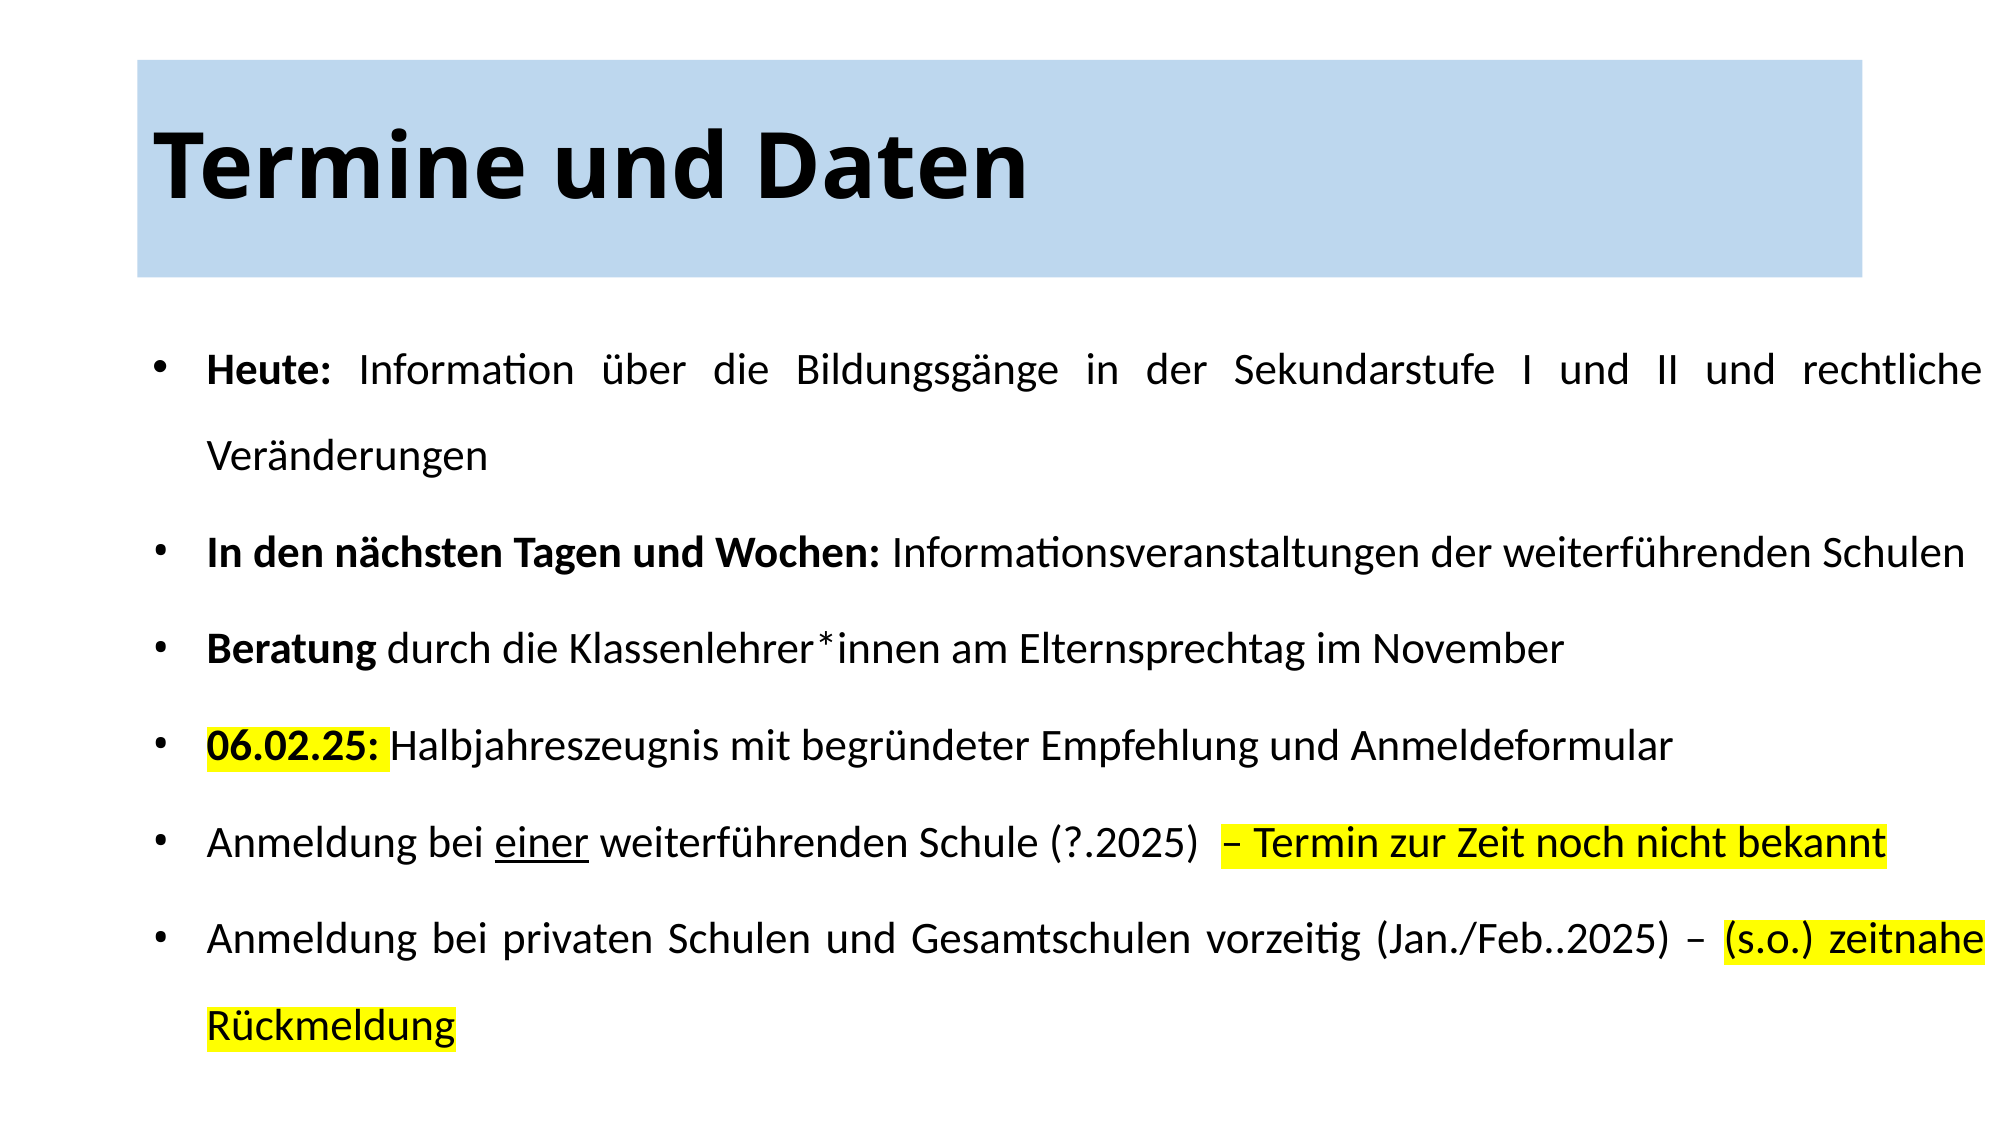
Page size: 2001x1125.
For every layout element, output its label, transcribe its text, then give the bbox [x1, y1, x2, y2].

list Heute: Information über die Bildungsgänge in der Sekundarstufe I und II und rechtliche Veränderungen In den nächsten Tagen und Wochen: Informationsveranstaltungen der weiterführenden Schulen Beratung durch die Klassenlehrer*innen am Elternsprechtag im November 06.02.25: Halbjahreszeugnis mit begründeter Empfehlung und Anmeldeformular Anmeldung bei einer weiterführenden Schule (?.2025) – Termin zur Zeit noch nicht bekannt Anmeldung bei privaten Schulen und Gesamtschulen vorzeitig (Jan./Feb..2025) – (s.o.) zeitnahe Rückmeldung [137, 299, 2000, 1125]
title Termine und Daten [137, 59, 1863, 278]
